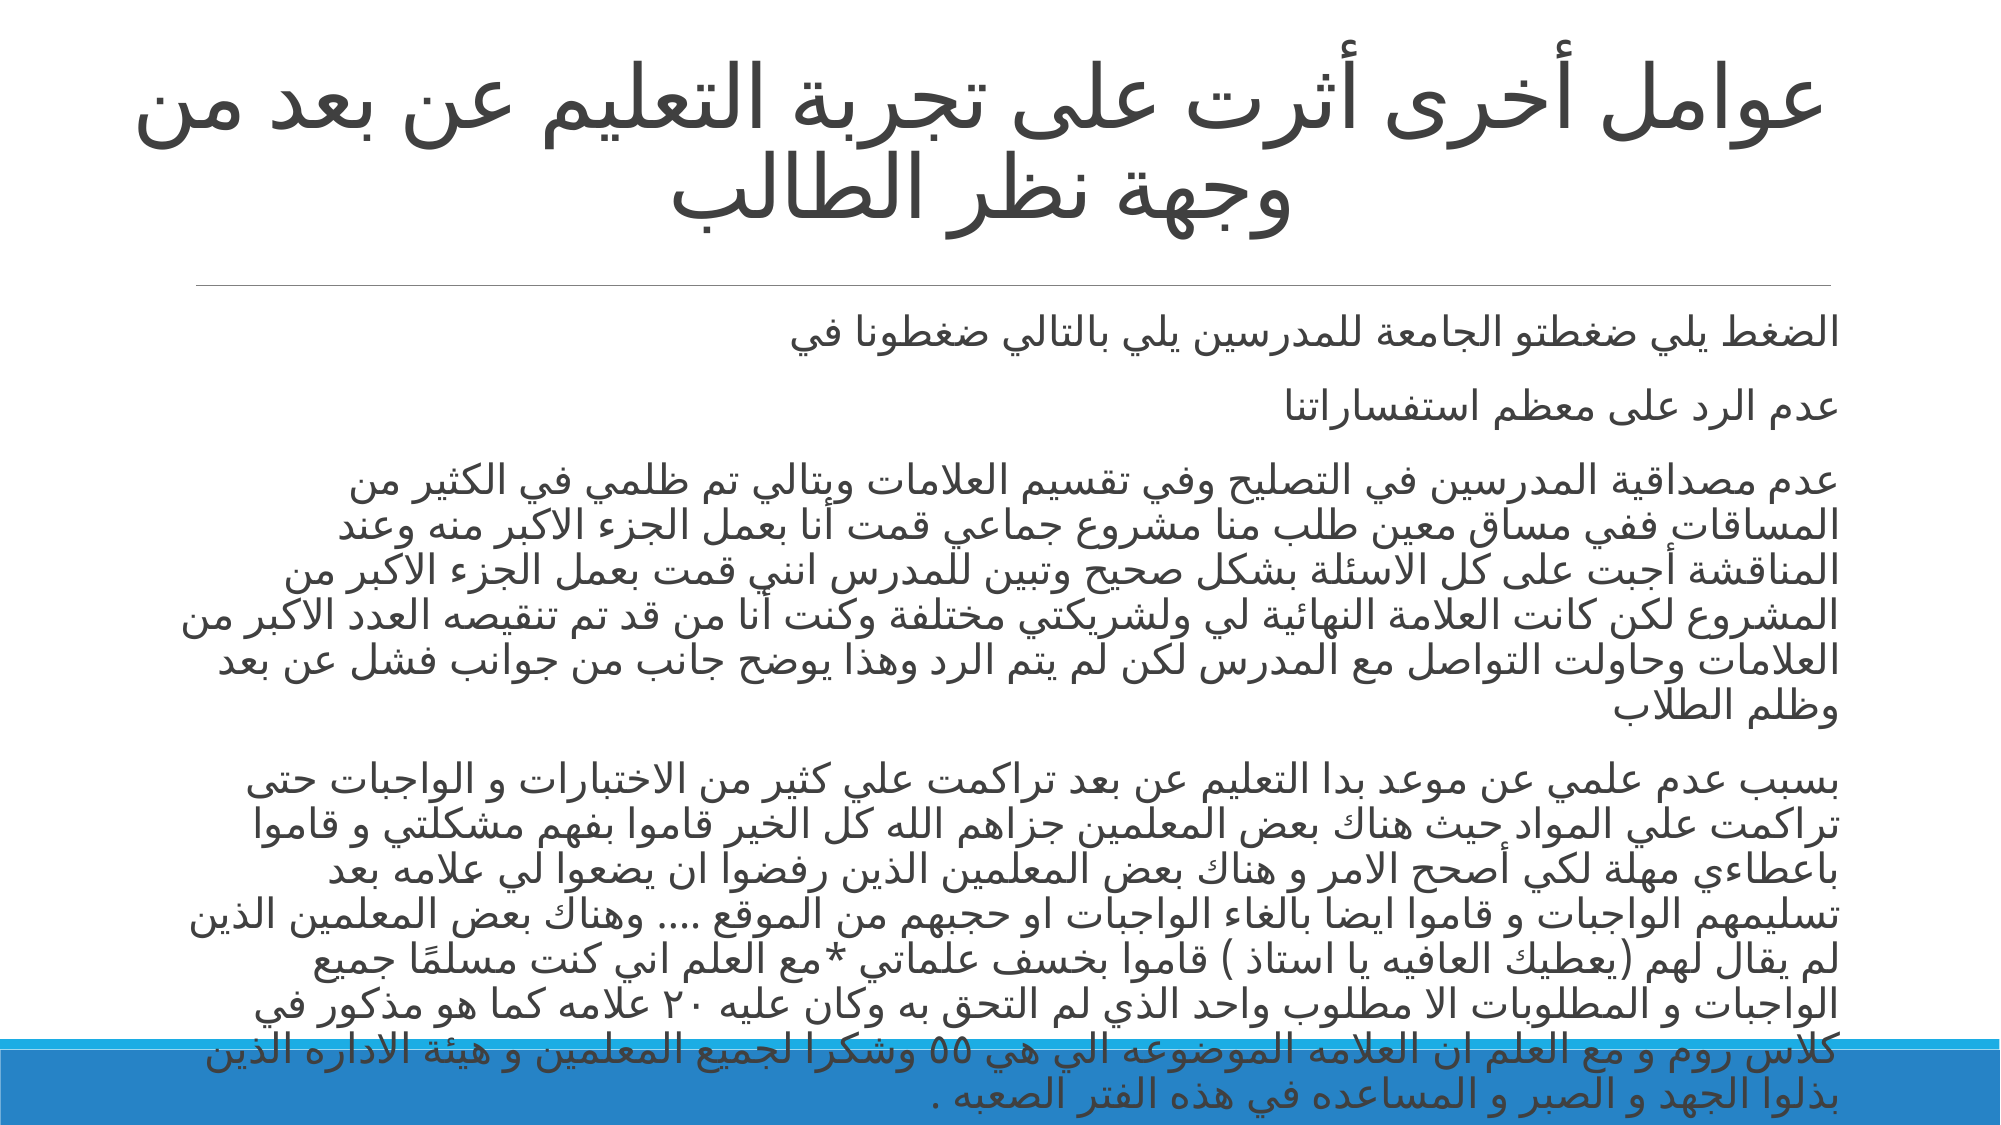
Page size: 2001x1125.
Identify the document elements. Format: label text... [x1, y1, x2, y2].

list الضغط يلي ضغطتو الجامعة للمدرسين يلي بالتالي ضغطونا في عدم الرد على معظم استفساراتنا عدم مصداقية المدرسين في التصليح وفي تقسيم العلامات وبتالي تم ظلمي في الكثير من المساقات ففي مساق معين طلب منا مشروع جماعي قمت أنا بعمل الجزء الاكبر منه وعند المناقشة أجبت على كل الاسئلة بشكل صحيح وتبين للمدرس انني قمت بعمل الجزء الاكبر من المشروع لكن كانت العلامة النهائية لي ولشريكتي مختلفة وكنت أنا من قد تم تنقيصه العدد الاكبر من العلامات وحاولت التواصل مع المدرس لكن لم يتم الرد وهذا يوضح جانب من جوانب فشل عن بعد وظلم الطلاب بسبب عدم علمي عن موعد بدا التعليم عن بعد تراكمت علي كثير من الاختبارات و الواجبات حتى تراكمت علي المواد حيث هناك بعض المعلمين جزاهم الله كل الخير قاموا بفهم مشكلتي و قاموا باعطاءي مهلة لكي أصحح الامر و هناك بعض المعلمين الذين رفضوا ان يضعوا لي علامه بعد تسليمهم الواجبات و قاموا ايضا بالغاء الواجبات او حجبهم من الموقع .... وهناك بعض المعلمين الذين لم يقال لهم (يعطيك العافيه يا استاذ ) قاموا بخسف علماتي *مع العلم اني كنت مسلمًا جميع الواجبات و المطلوبات الا مطلوب واحد الذي لم التحق به وكان عليه ٢٠ علامه كما هو مذكور في كلاس روم و مع العلم ان العلامه الموضوعه الي هي ٥٥ وشكرا لجميع المعلمين و هيئة الاداره الذين بذلوا الجهد و الصبر و المساعده في هذه الفتر الصعبه . [180, 302, 1857, 1030]
title عوامل أخرى أثرت على تجربة التعليم عن بعد من وجهة نظر الطالب [26, 47, 1940, 245]
